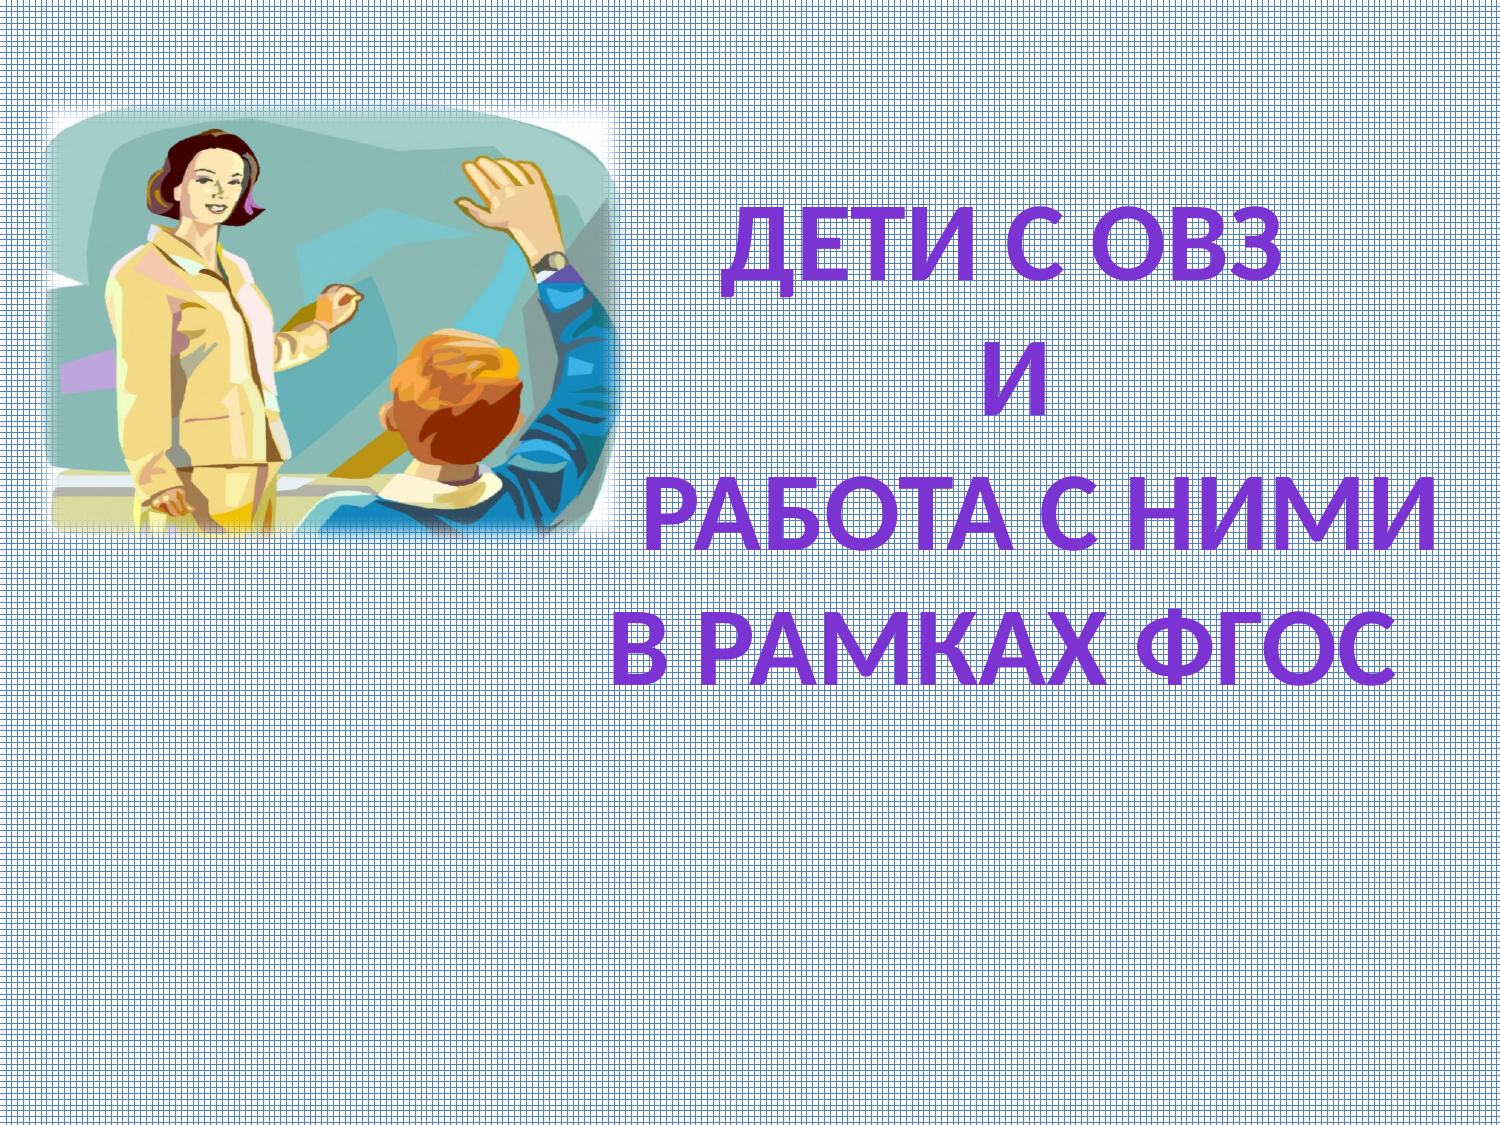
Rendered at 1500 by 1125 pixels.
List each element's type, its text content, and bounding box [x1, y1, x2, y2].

text_box Дети с ОВЗ и работа с ними в рамках ФГОС [523, 160, 1482, 716]
picture [29, 91, 634, 549]
